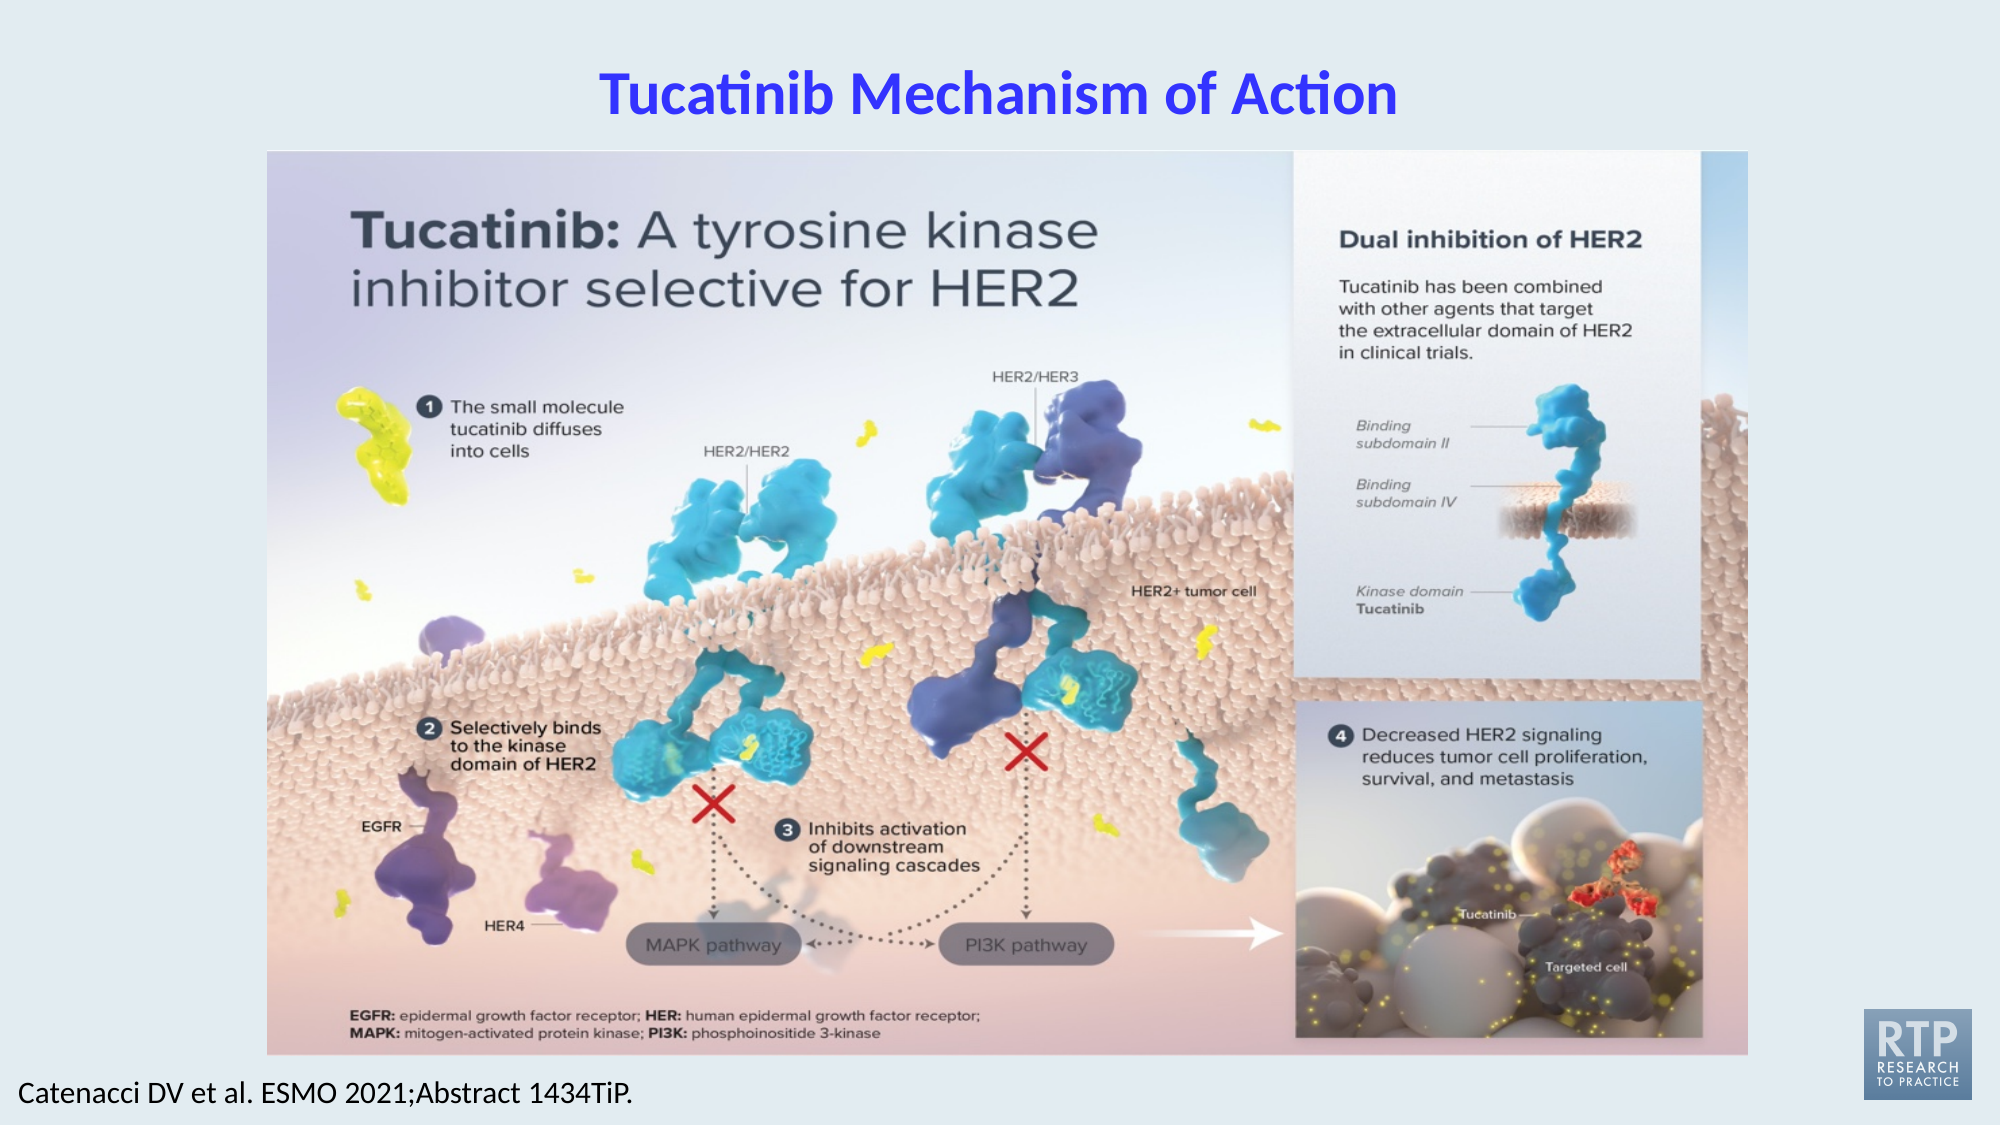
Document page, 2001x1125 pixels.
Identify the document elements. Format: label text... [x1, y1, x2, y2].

text_box Catenacci DV et al. ESMO 2021;Abstract 1434TiP. [3, 1065, 650, 1118]
title Tucatinib Mechanism of Action [150, 1, 1850, 190]
picture [267, 150, 1748, 1056]
